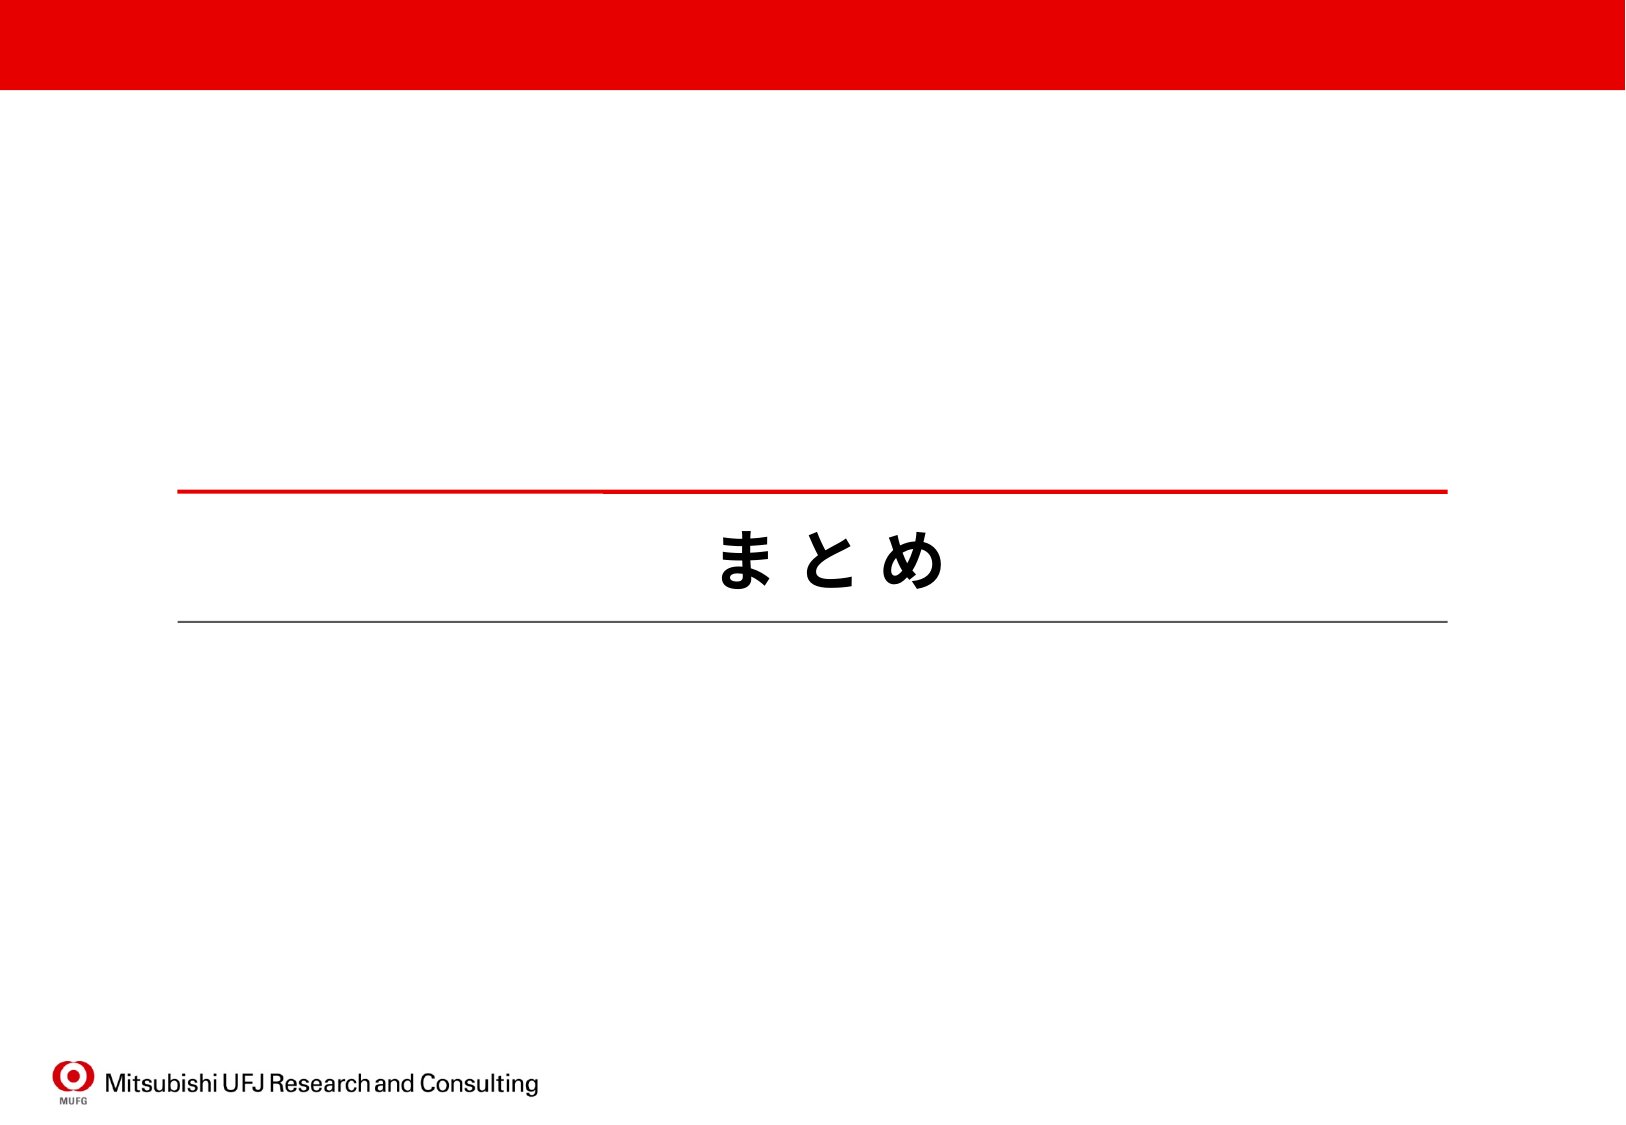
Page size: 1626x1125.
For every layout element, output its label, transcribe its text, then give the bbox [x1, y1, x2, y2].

picture [48, 1058, 542, 1107]
title ま と め [138, 512, 1519, 606]
